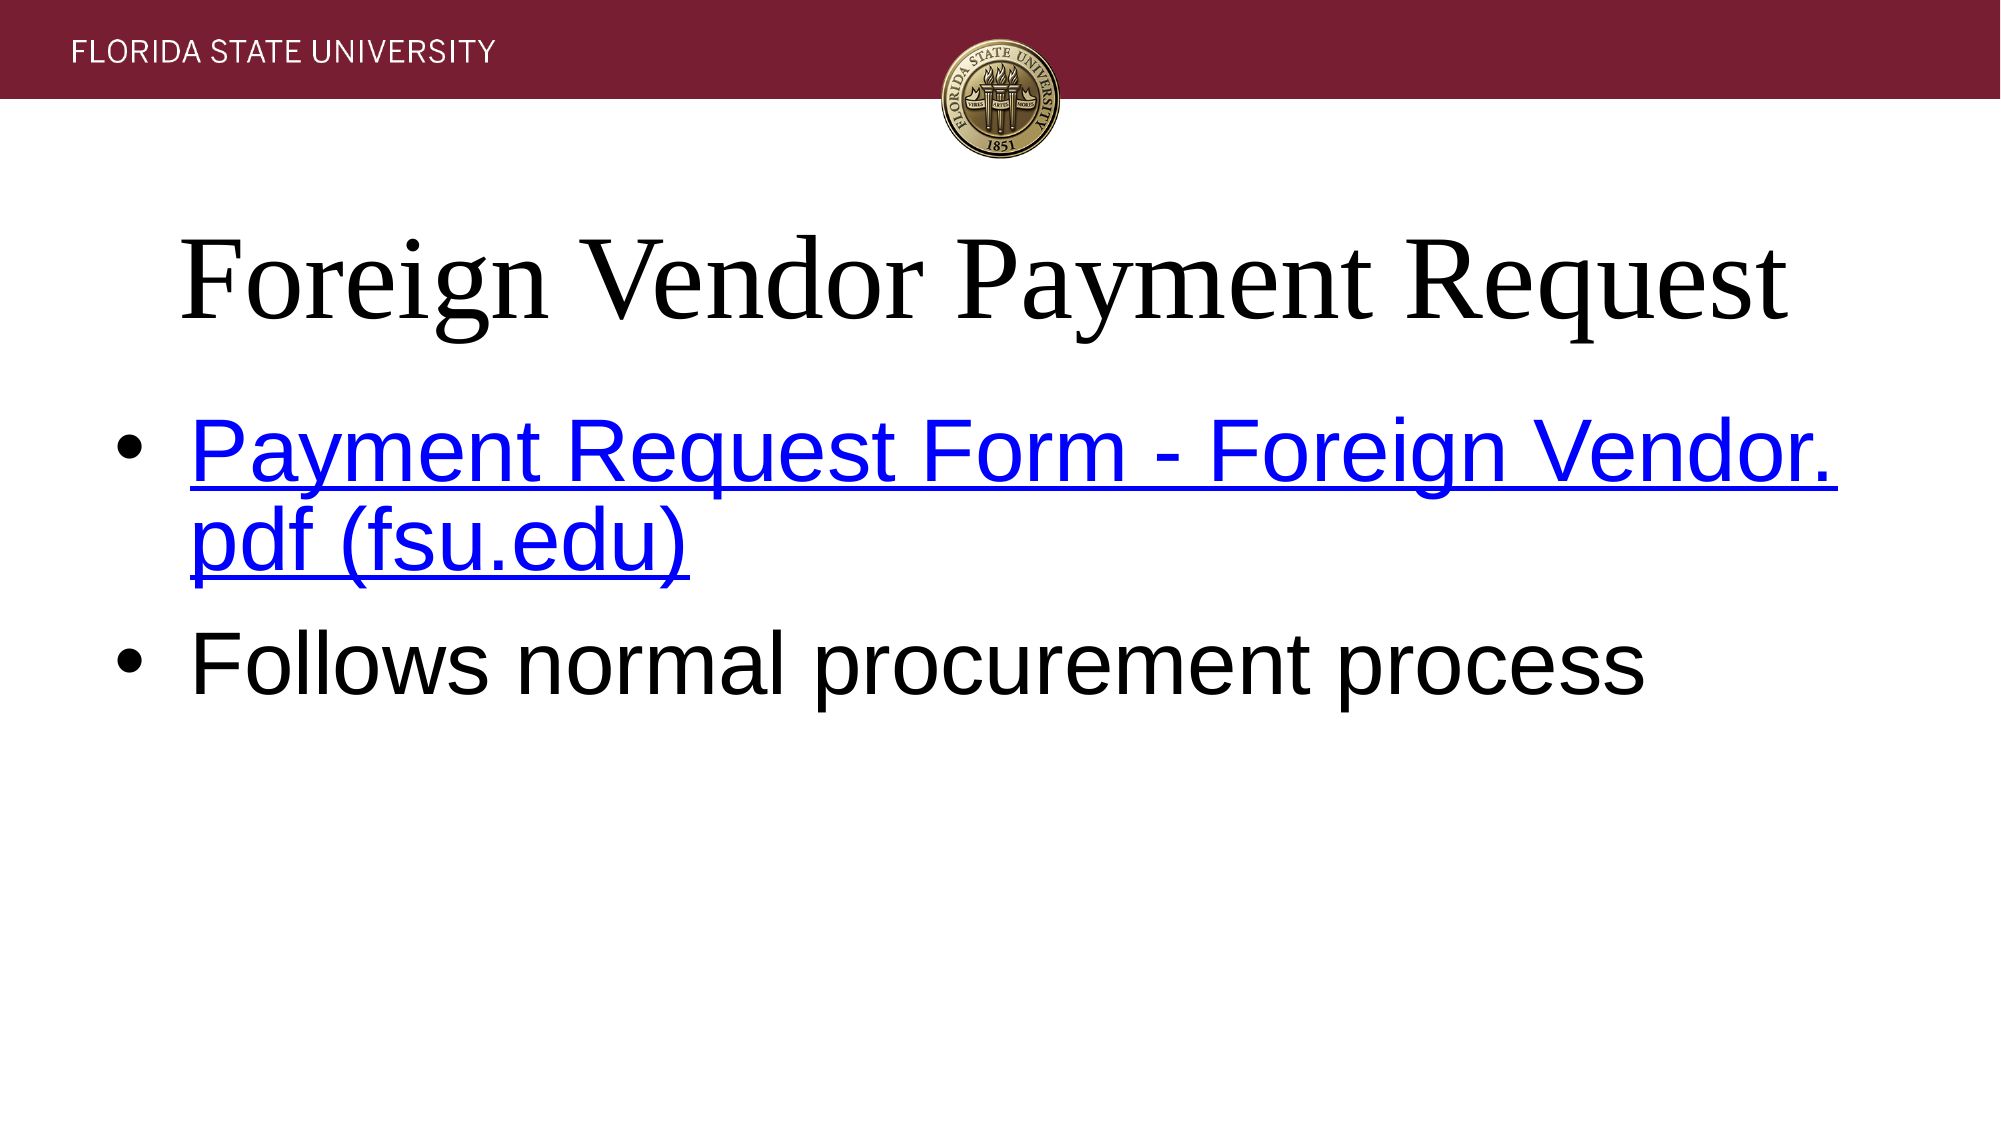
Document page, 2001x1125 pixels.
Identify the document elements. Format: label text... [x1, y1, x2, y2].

list Payment Request Form - Foreign Vendor.pdf (fsu.edu) Follows normal procurement process [99, 385, 1900, 992]
picture [0, 0, 2001, 1125]
title Foreign Vendor Payment Request [99, 191, 1900, 351]
